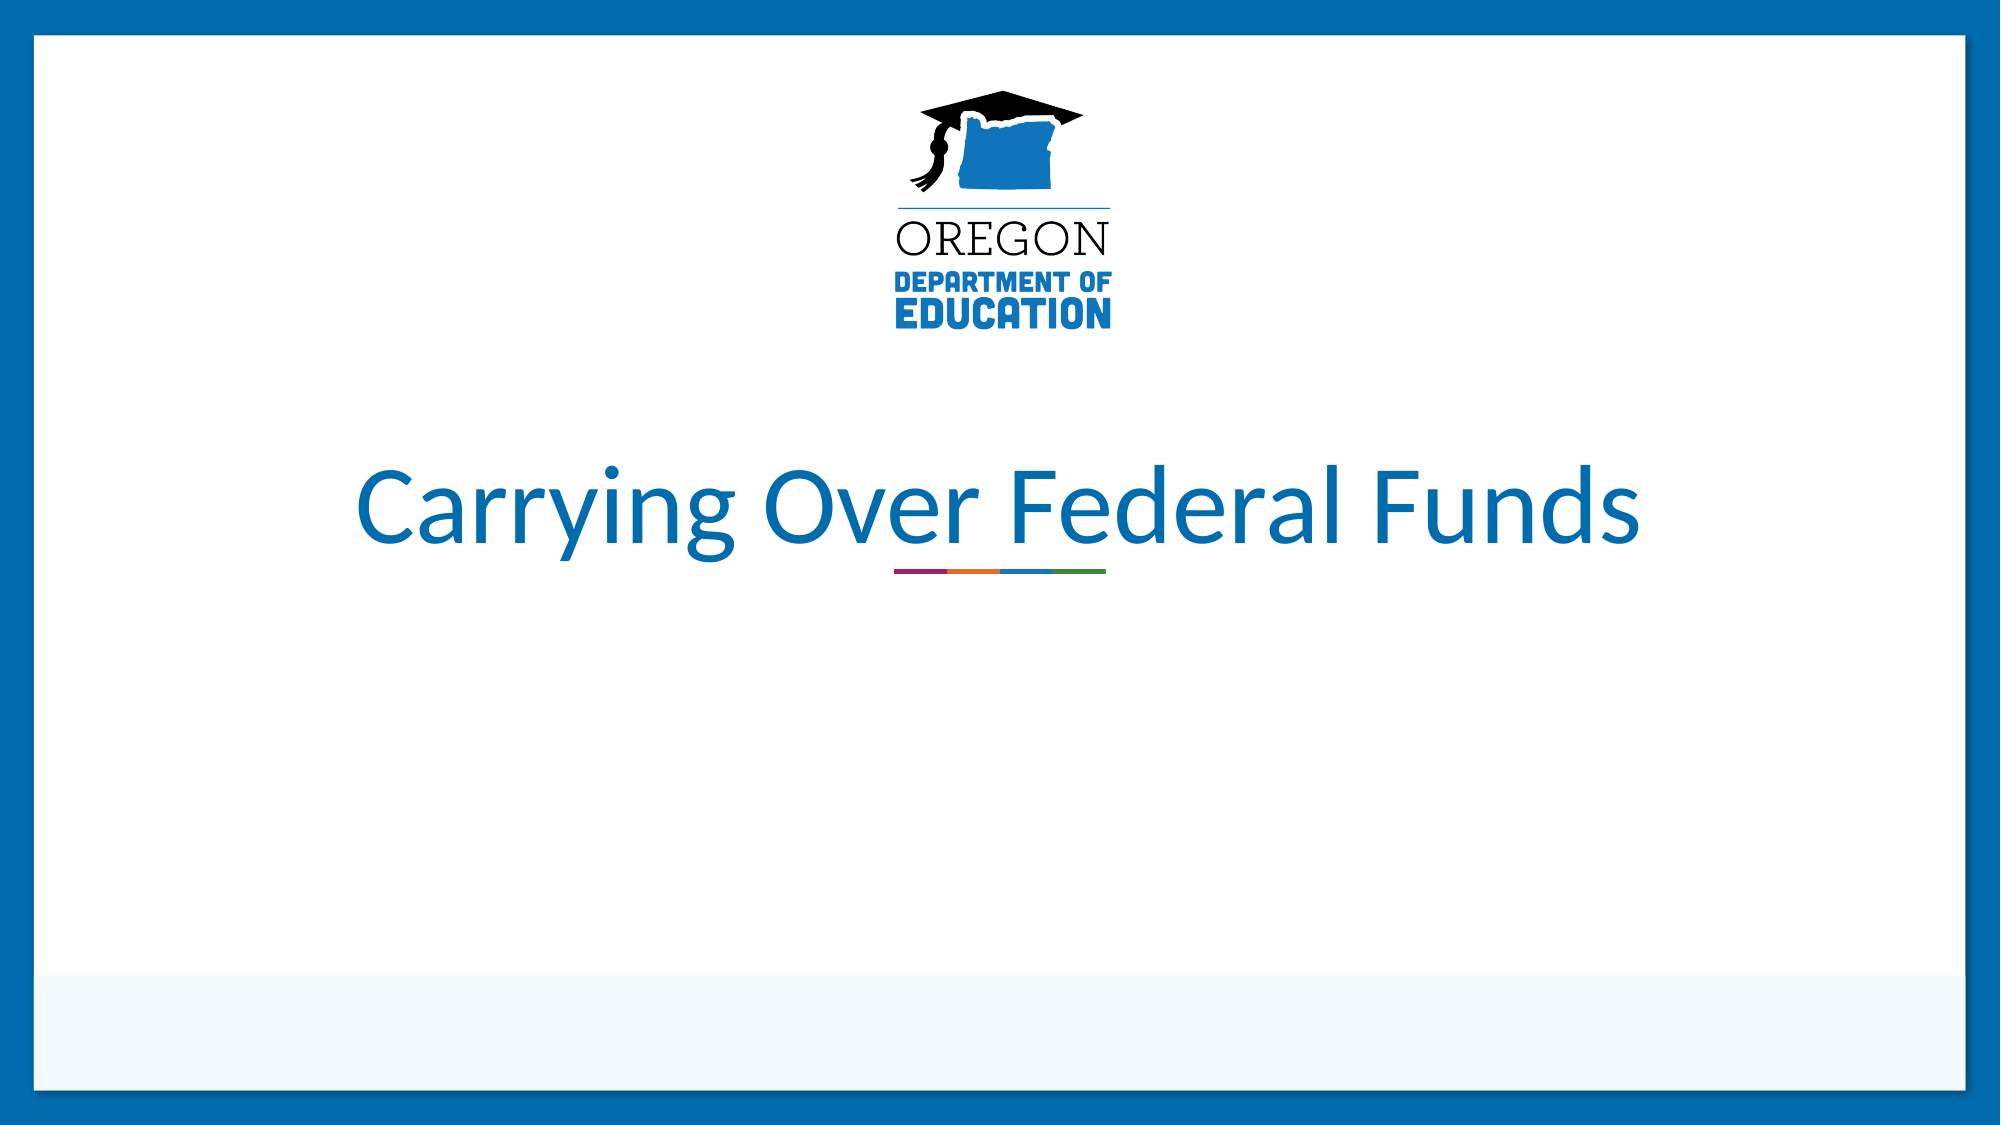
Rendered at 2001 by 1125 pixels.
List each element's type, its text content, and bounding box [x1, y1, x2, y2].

title Carrying Over Federal Funds [249, 407, 1750, 576]
picture [825, 35, 1175, 391]
